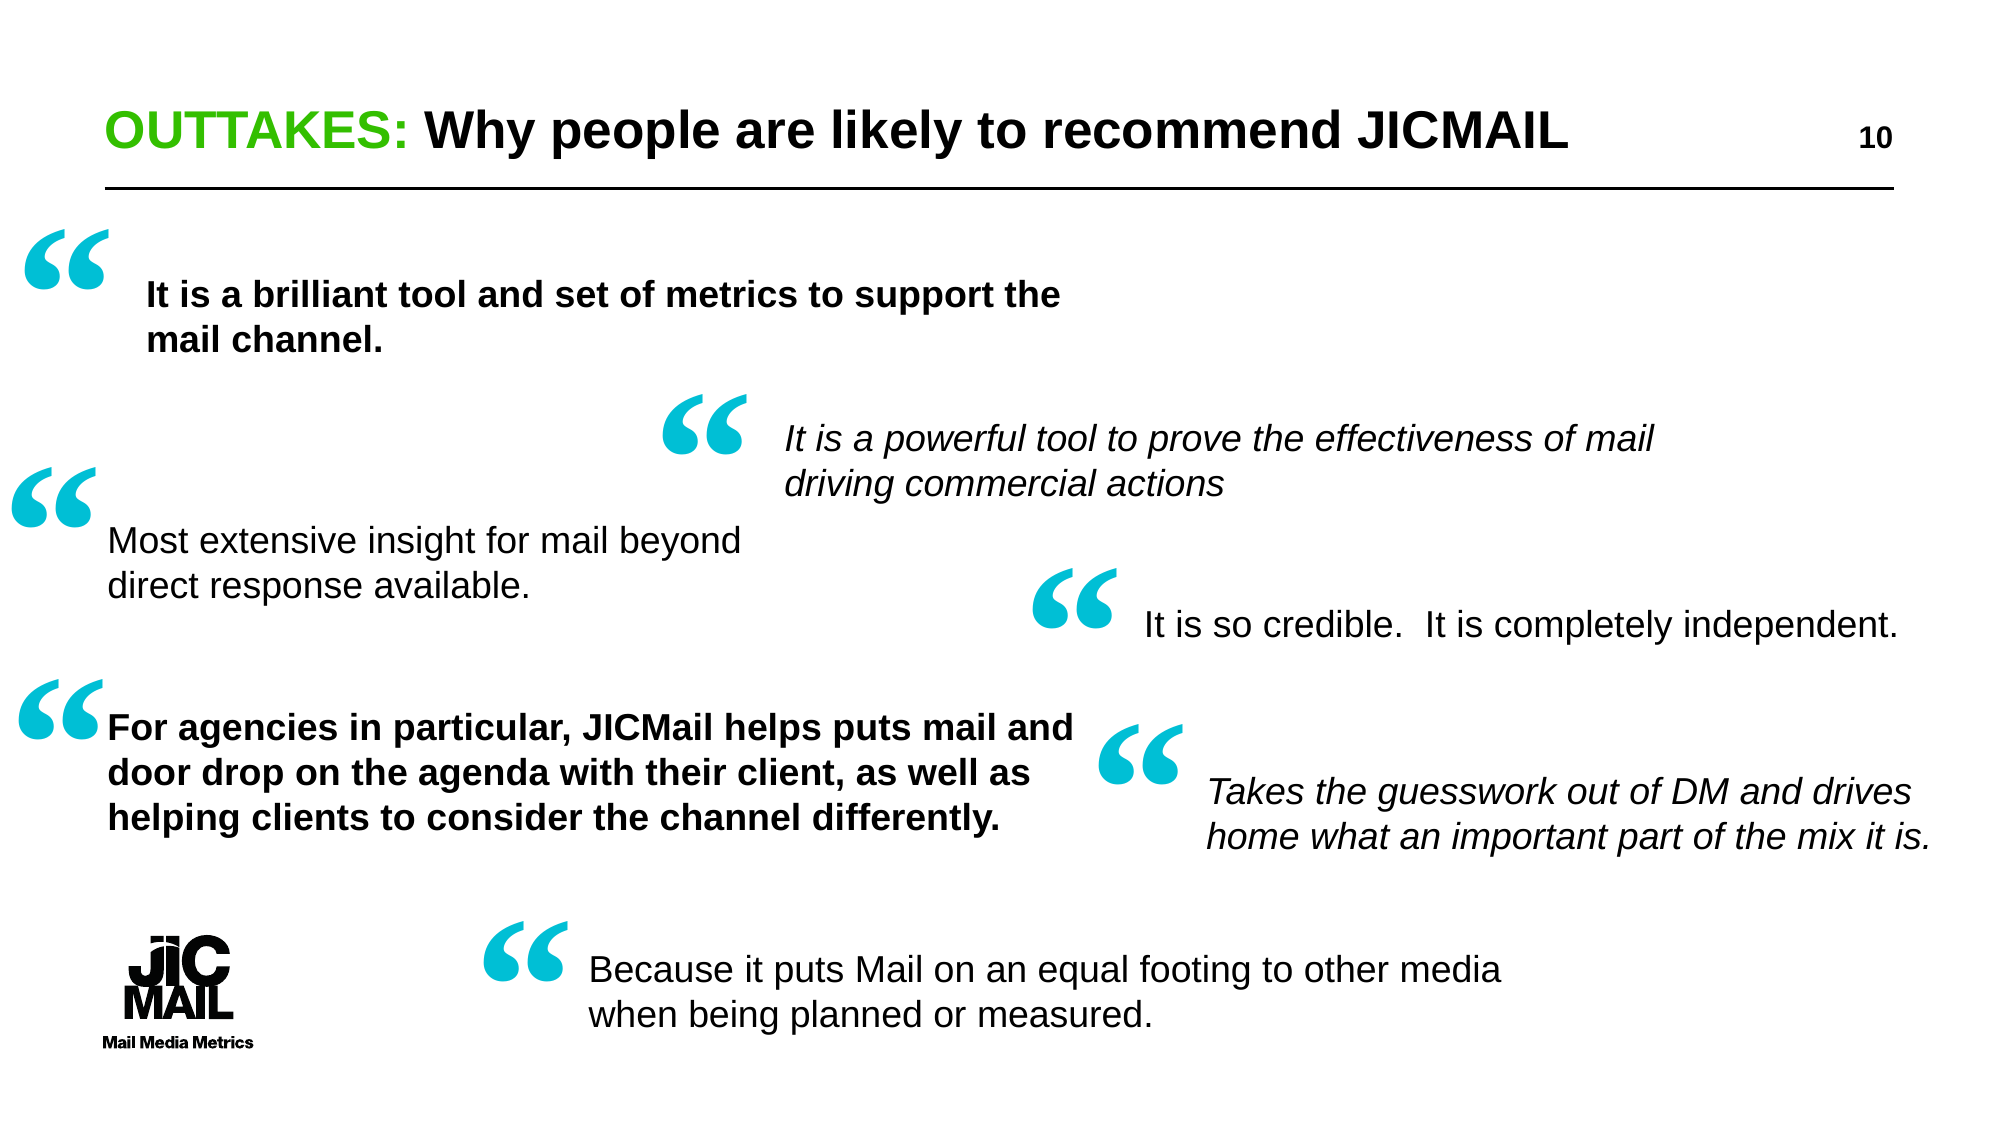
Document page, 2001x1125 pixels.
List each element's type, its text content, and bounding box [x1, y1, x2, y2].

text_box “ [639, 320, 769, 575]
text_box “ [0, 392, 118, 604]
title OUTTAKES: Why people are likely to recommend JICMAIL [104, 81, 1762, 182]
text_box It is so credible. It is completely independent. [1139, 592, 2000, 653]
text_box “ [0, 604, 125, 860]
text_box “ [459, 846, 590, 1102]
text_box Because it puts Mail on an equal footing to other media when being planned or measured. [590, 937, 1574, 1043]
text_box Most extensive insight for mail beyond direct response available. [118, 509, 841, 614]
text_box It is a brilliant tool and set of metrics to support the mail channel. [131, 262, 1131, 368]
text_box “ [1008, 493, 1139, 749]
text_box It is a powerful tool to prove the effectiveness of mail driving commercial actions [769, 406, 1770, 511]
text_box Takes the guesswork out of DM and drives home what an important part of the mix it is. [1205, 760, 1984, 865]
slide_number 10 [1761, 91, 1894, 182]
text_box “ [1074, 650, 1205, 906]
text_box For agencies in particular, JICMail helps puts mail and door drop on the agenda with their client, as well as helping clients to consider the channel differently. [125, 695, 1074, 845]
text_box “ [0, 155, 131, 411]
